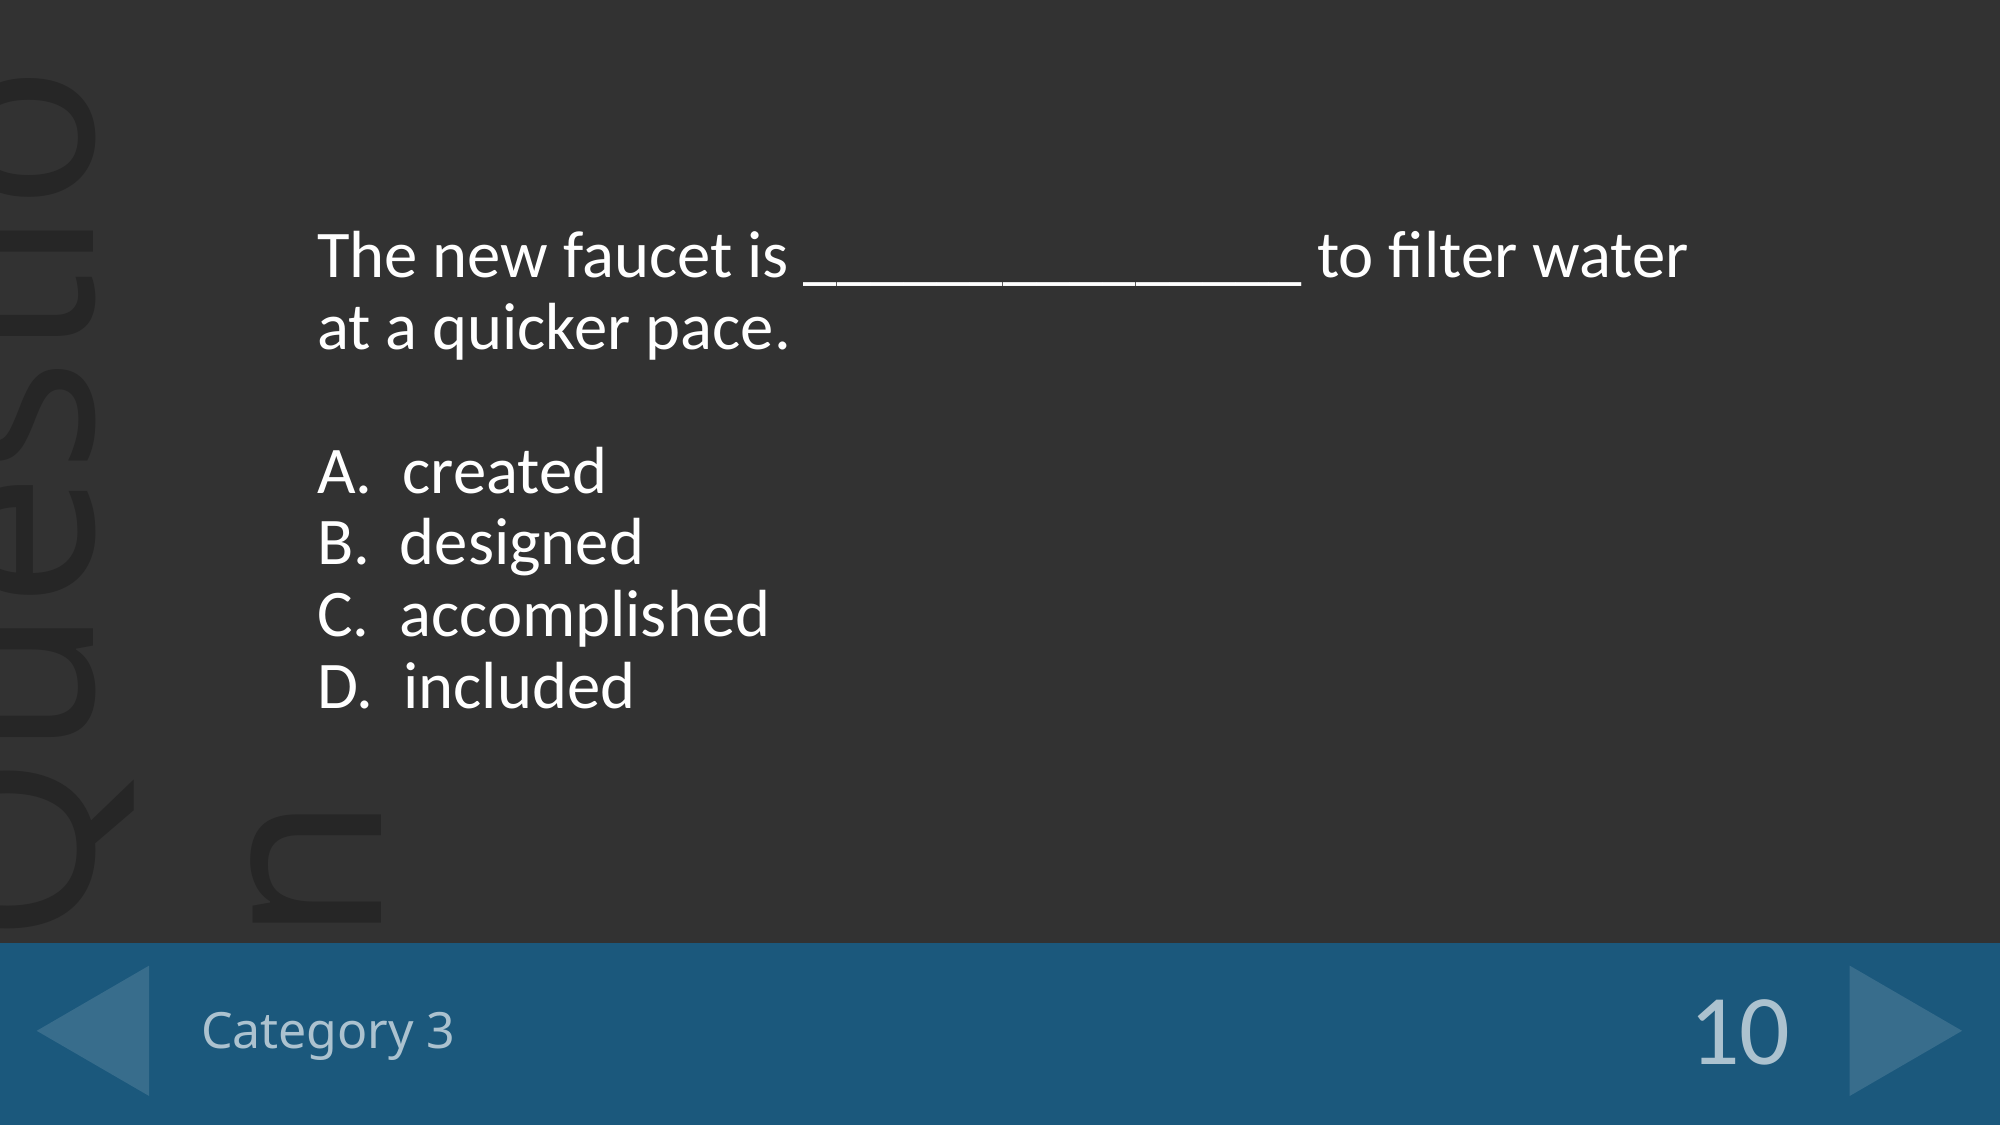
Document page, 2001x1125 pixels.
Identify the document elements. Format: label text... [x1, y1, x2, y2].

title Category 3 [185, 967, 1494, 1097]
list 10 [1494, 967, 1806, 1097]
list The new faucet is _______________ to filter water at a quicker pace. A. created B. designed C. accomplished D. included [302, 307, 1760, 636]
